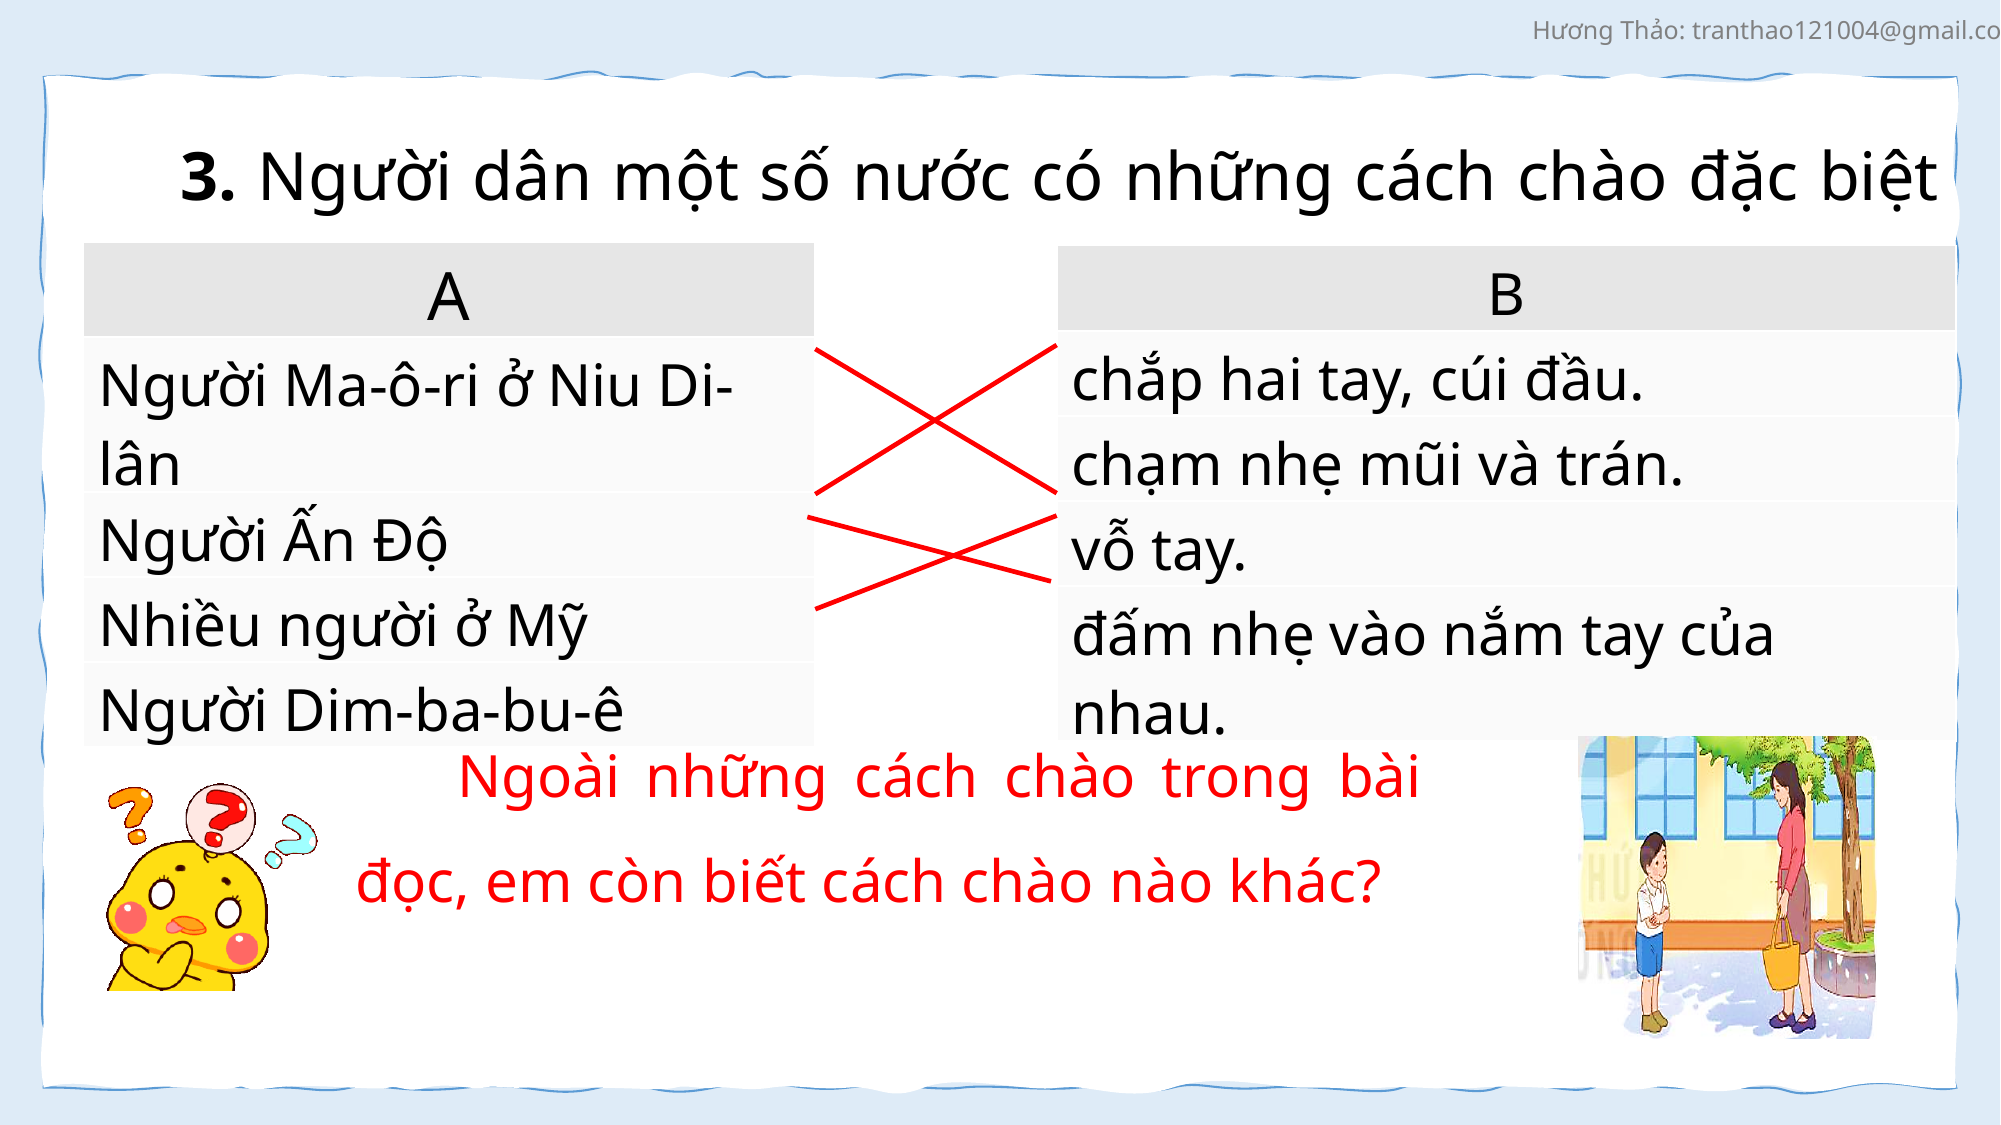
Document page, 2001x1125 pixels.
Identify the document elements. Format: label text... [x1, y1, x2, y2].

picture [51, 767, 341, 1002]
table_cell chạm nhẹ mũi và trán. [1058, 417, 1955, 500]
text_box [815, 344, 1057, 460]
picture [1578, 735, 1877, 1039]
table_header B [1058, 246, 1955, 330]
text_box 3. Người dân một số nước có những cách chào đặc biệt nào? [165, 86, 1957, 341]
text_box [807, 516, 815, 582]
table_cell Người Ma-ô-ri ở Niu Di-lân [84, 338, 814, 491]
text_box Ngoài những cách chào trong bài đọc, em còn biết cách chào nào khác? [340, 697, 1437, 922]
table_header A [84, 243, 814, 336]
table_cell Người Dim-ba-bu-ê [84, 663, 814, 746]
table_cell Nhiều người ở Mỹ [84, 578, 814, 661]
table_cell đấm nhẹ vào nắm tay của nhau. [1058, 587, 1955, 740]
table_cell Người Ấn Độ [84, 493, 814, 576]
text_box [1957, 351, 1962, 474]
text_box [815, 515, 1057, 610]
table_cell vỗ tay. [1058, 502, 1955, 585]
text_box [38, 70, 1961, 1095]
table_cell chắp hai tay, cúi đầu. [1058, 332, 1955, 415]
